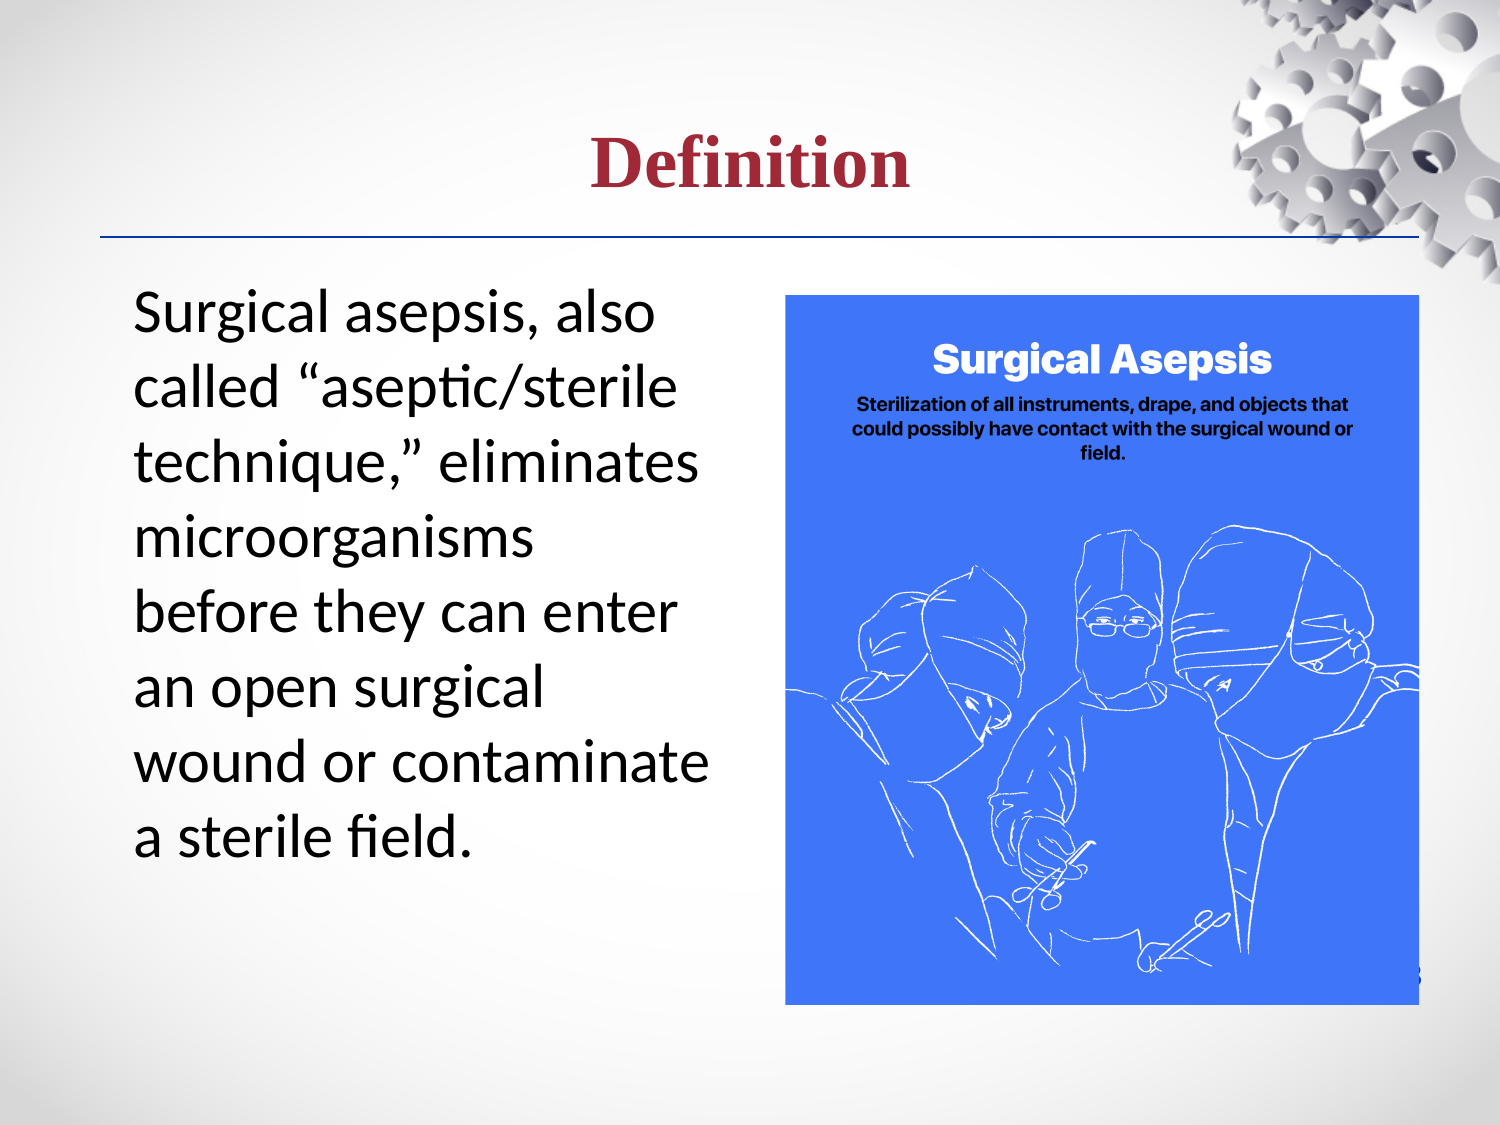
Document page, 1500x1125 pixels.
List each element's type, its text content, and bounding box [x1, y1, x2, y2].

text_box 3 [1087, 949, 1438, 1010]
text_box Definition [362, 104, 1140, 210]
picture [0, 0, 1500, 1125]
text_box Surgical asepsis, also called “aseptic/sterile technique,” eliminates microorganisms before they can enter an open surgical wound or contaminate a sterile field. [62, 263, 731, 1051]
